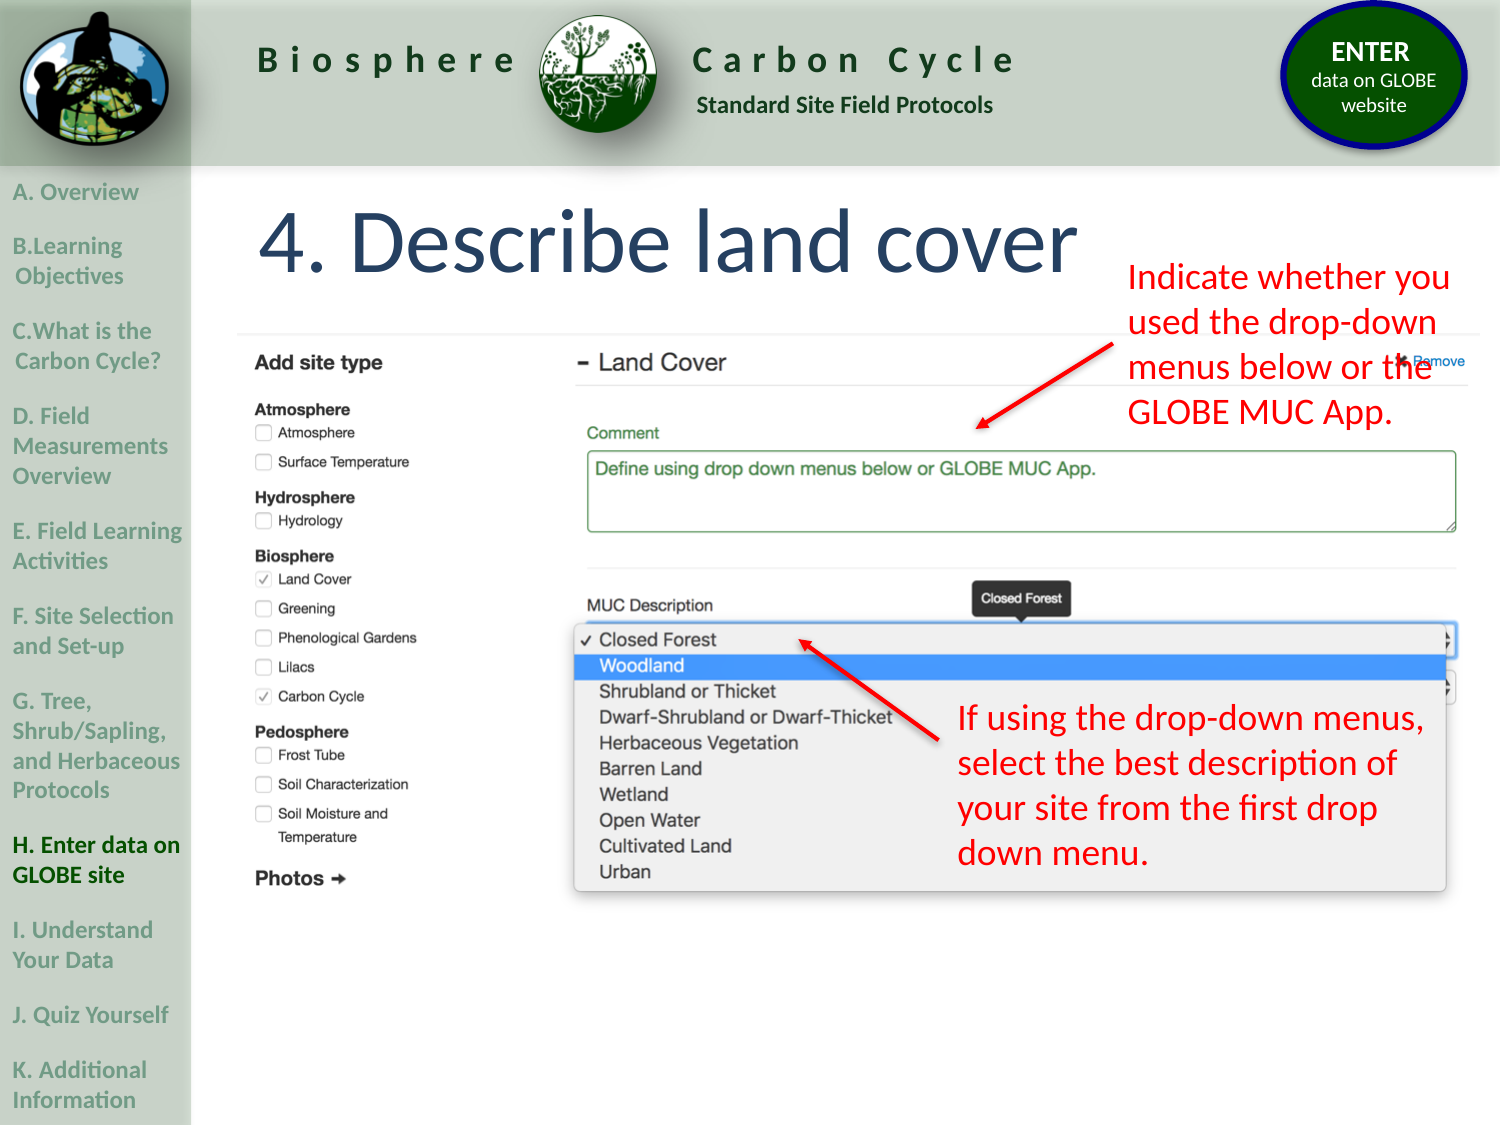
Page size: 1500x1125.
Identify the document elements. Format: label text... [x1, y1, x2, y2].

picture [237, 332, 1481, 917]
text_box Indicate whether you used the drop-down menus below or the GLOBE MUC App. [1113, 244, 1500, 440]
picture [0, 0, 1500, 1124]
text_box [798, 638, 939, 741]
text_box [975, 343, 1114, 430]
title 4. Describe land cover [209, 173, 1130, 287]
